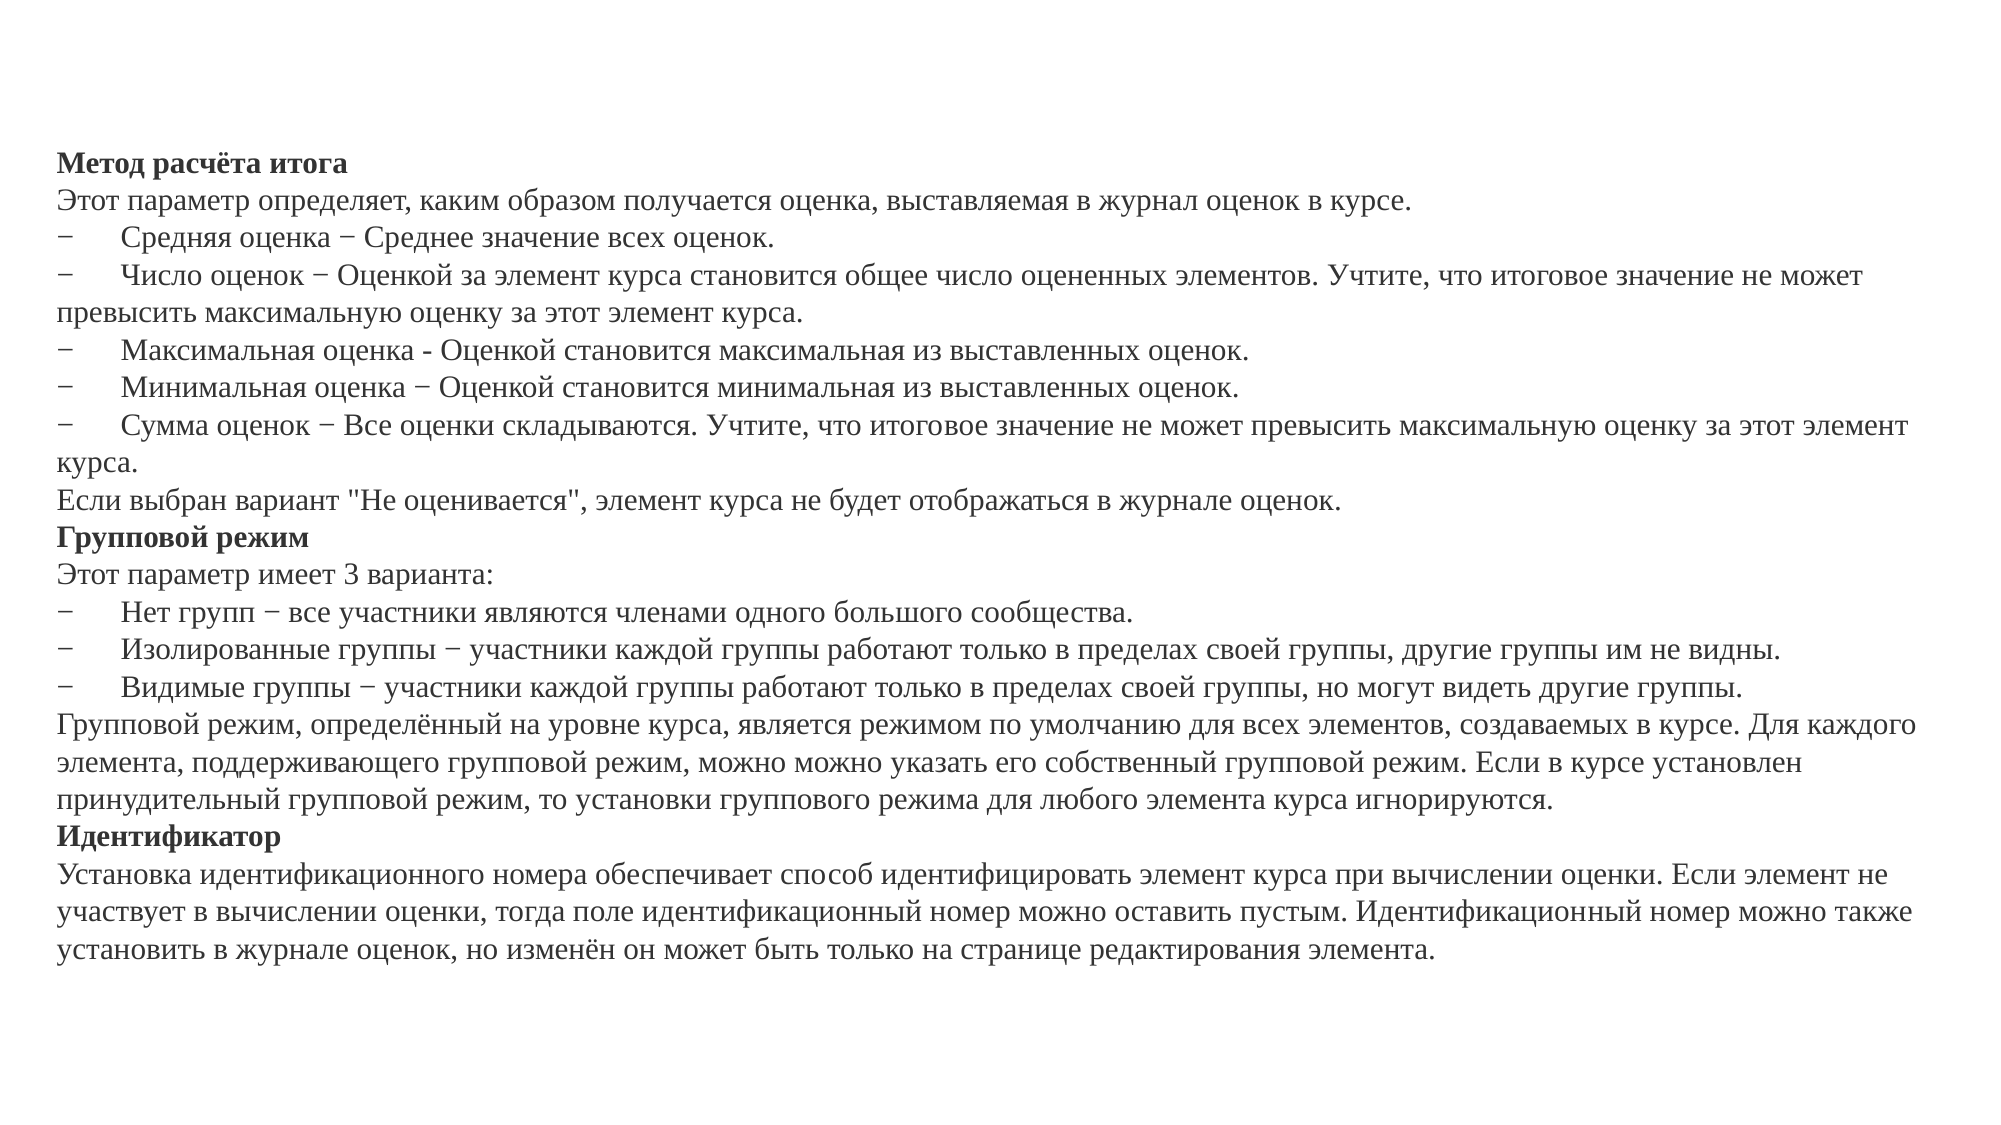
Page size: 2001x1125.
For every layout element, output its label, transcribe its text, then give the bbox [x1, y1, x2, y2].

text_box Метод расчёта итога Этот параметр определяет, каким образом получается оценка, выставляемая в журнал оценок в курсе. − Средняя оценка − Среднее значение всех оценок. − Число оценок − Оценкой за элемент курса становится общее число оцененных элементов. Учтите, что итоговое значение не может превысить максимальную оценку за этот элемент курса. − Максимальная оценка - Оценкой становится максимальная из выставленных оценок. − Минимальная оценка − Оценкой становится минимальная из выставленных оценок. − Сумма оценок − Все оценки складываются. Учтите, что итого­вое значение не может превысить максимальную оценку за этот элемент курса. Если выбран вариант "Не оценивается", элемент курса не будет отображаться в журнале оценок. Групповой режим Этот параметр имеет 3 варианта: − Нет групп − все участники являются членами одного боль­шого сообщества. − Изолированные группы − участники каждой группы работают только в пределах своей группы, другие группы им не видны. − Видимые группы − участники каждой группы работают только в пределах своей группы, но могут видеть другие группы. Групповой режим, определённый на уровне курса, является режимом по умолчанию для всех элементов, создаваемых в курсе. Для каждого элемента, поддерживающего групповой режим, можно можно указать его собственный групповой режим. Если в курсе установлен принудительный групповой режим, то установки группового режима для любого элемента курса игнорируются. Идентификатор Установка идентификационного номера обеспечивает спо­соб идентифицировать элемент курса при вычислении оценки. Если элемент не участвует в вычислении оценки, тогда поле иден­тификационный номер можно оставить пустым. Идентификацион­ный номер можно также установить в журнале оценок, но изменён он может быть только на странице редактирования элемента. [41, 134, 1963, 973]
